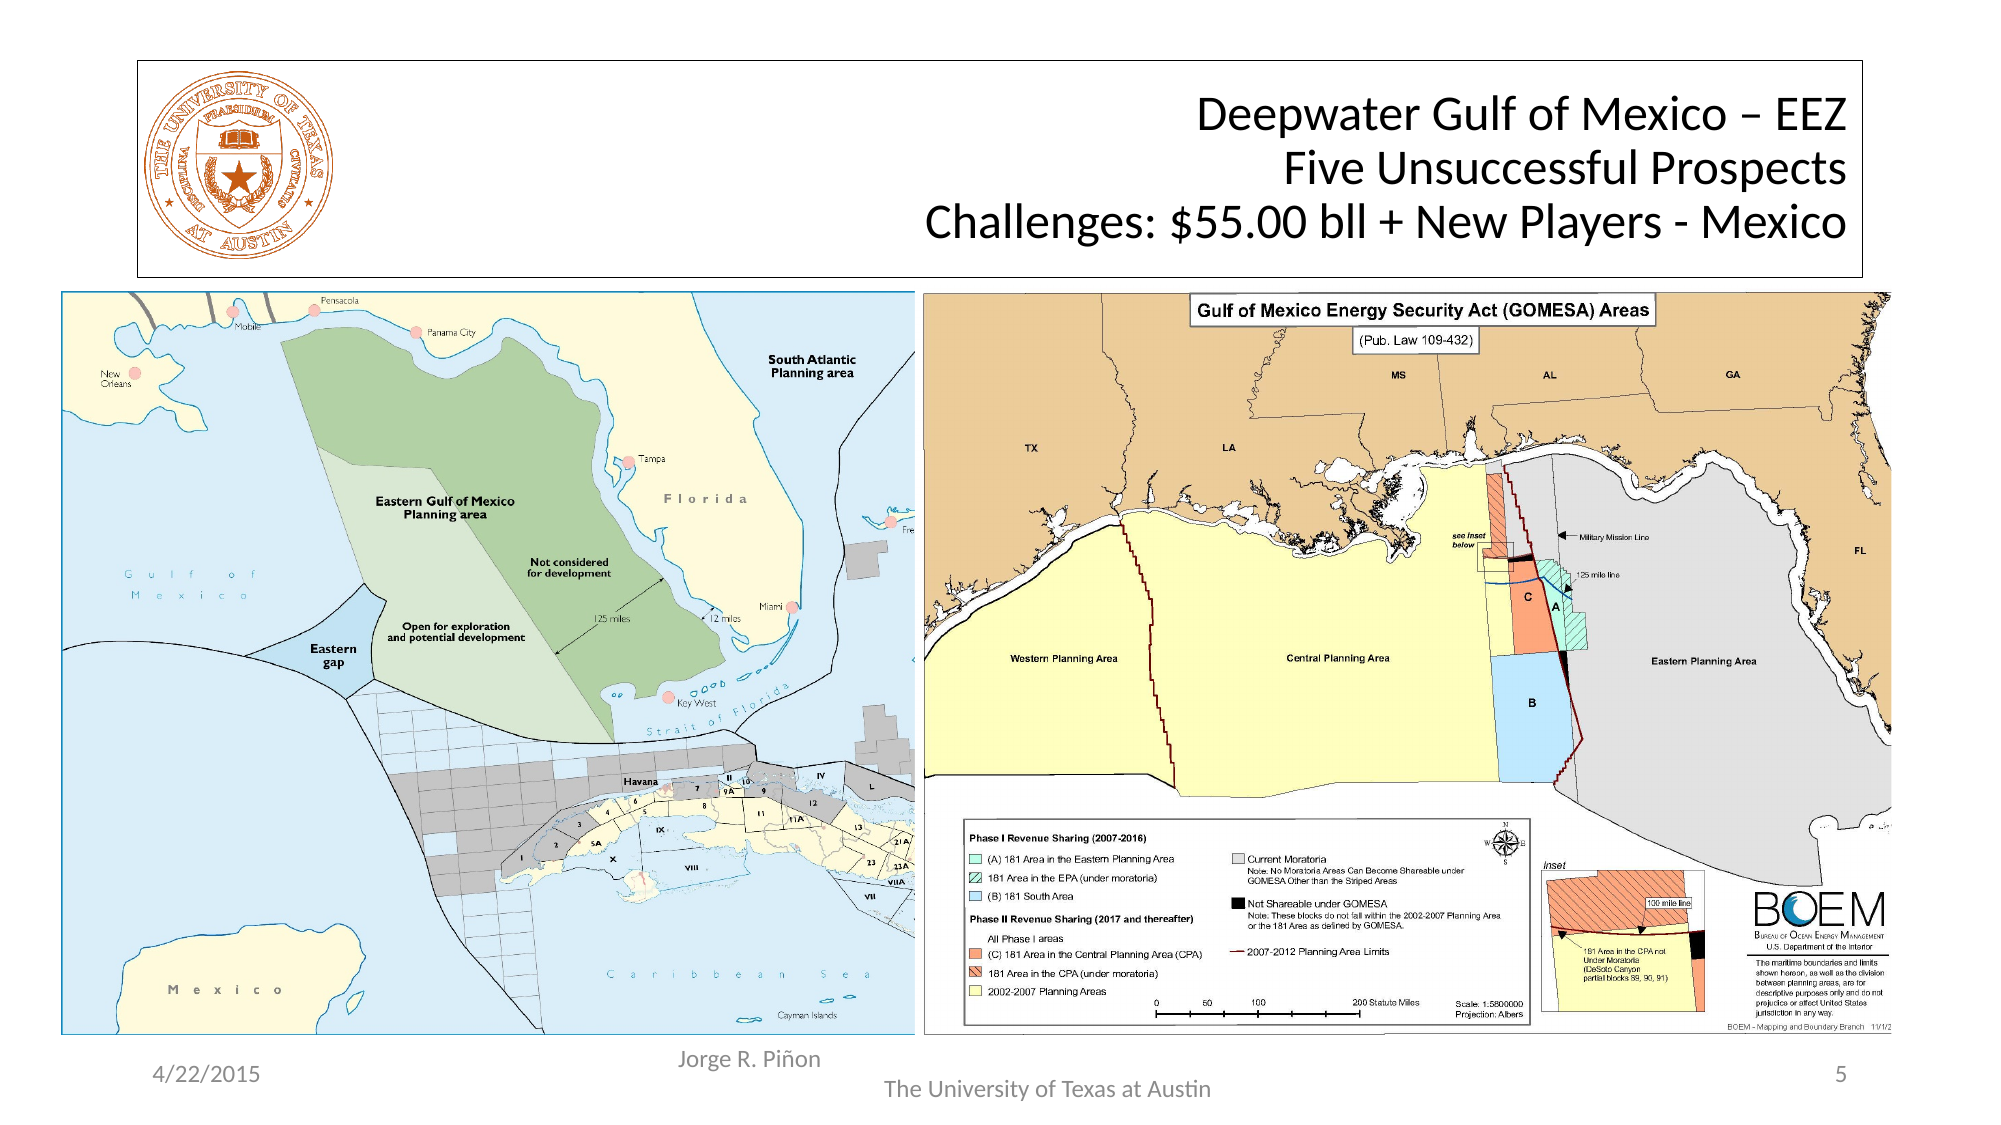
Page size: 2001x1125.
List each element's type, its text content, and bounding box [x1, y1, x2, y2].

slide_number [137, 1042, 588, 1103]
footer Jorge R. Piñon The University of Texas at Austin [662, 1042, 1338, 1103]
picture [914, 284, 1892, 1035]
title Deepwater Gulf of Mexico – EEZ Five Unsuccessful Prospects Challenges: $55.00 bll + New Players - Mexico [137, 59, 1863, 278]
slide_number 5 [1412, 1042, 1863, 1103]
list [61, 291, 914, 1035]
